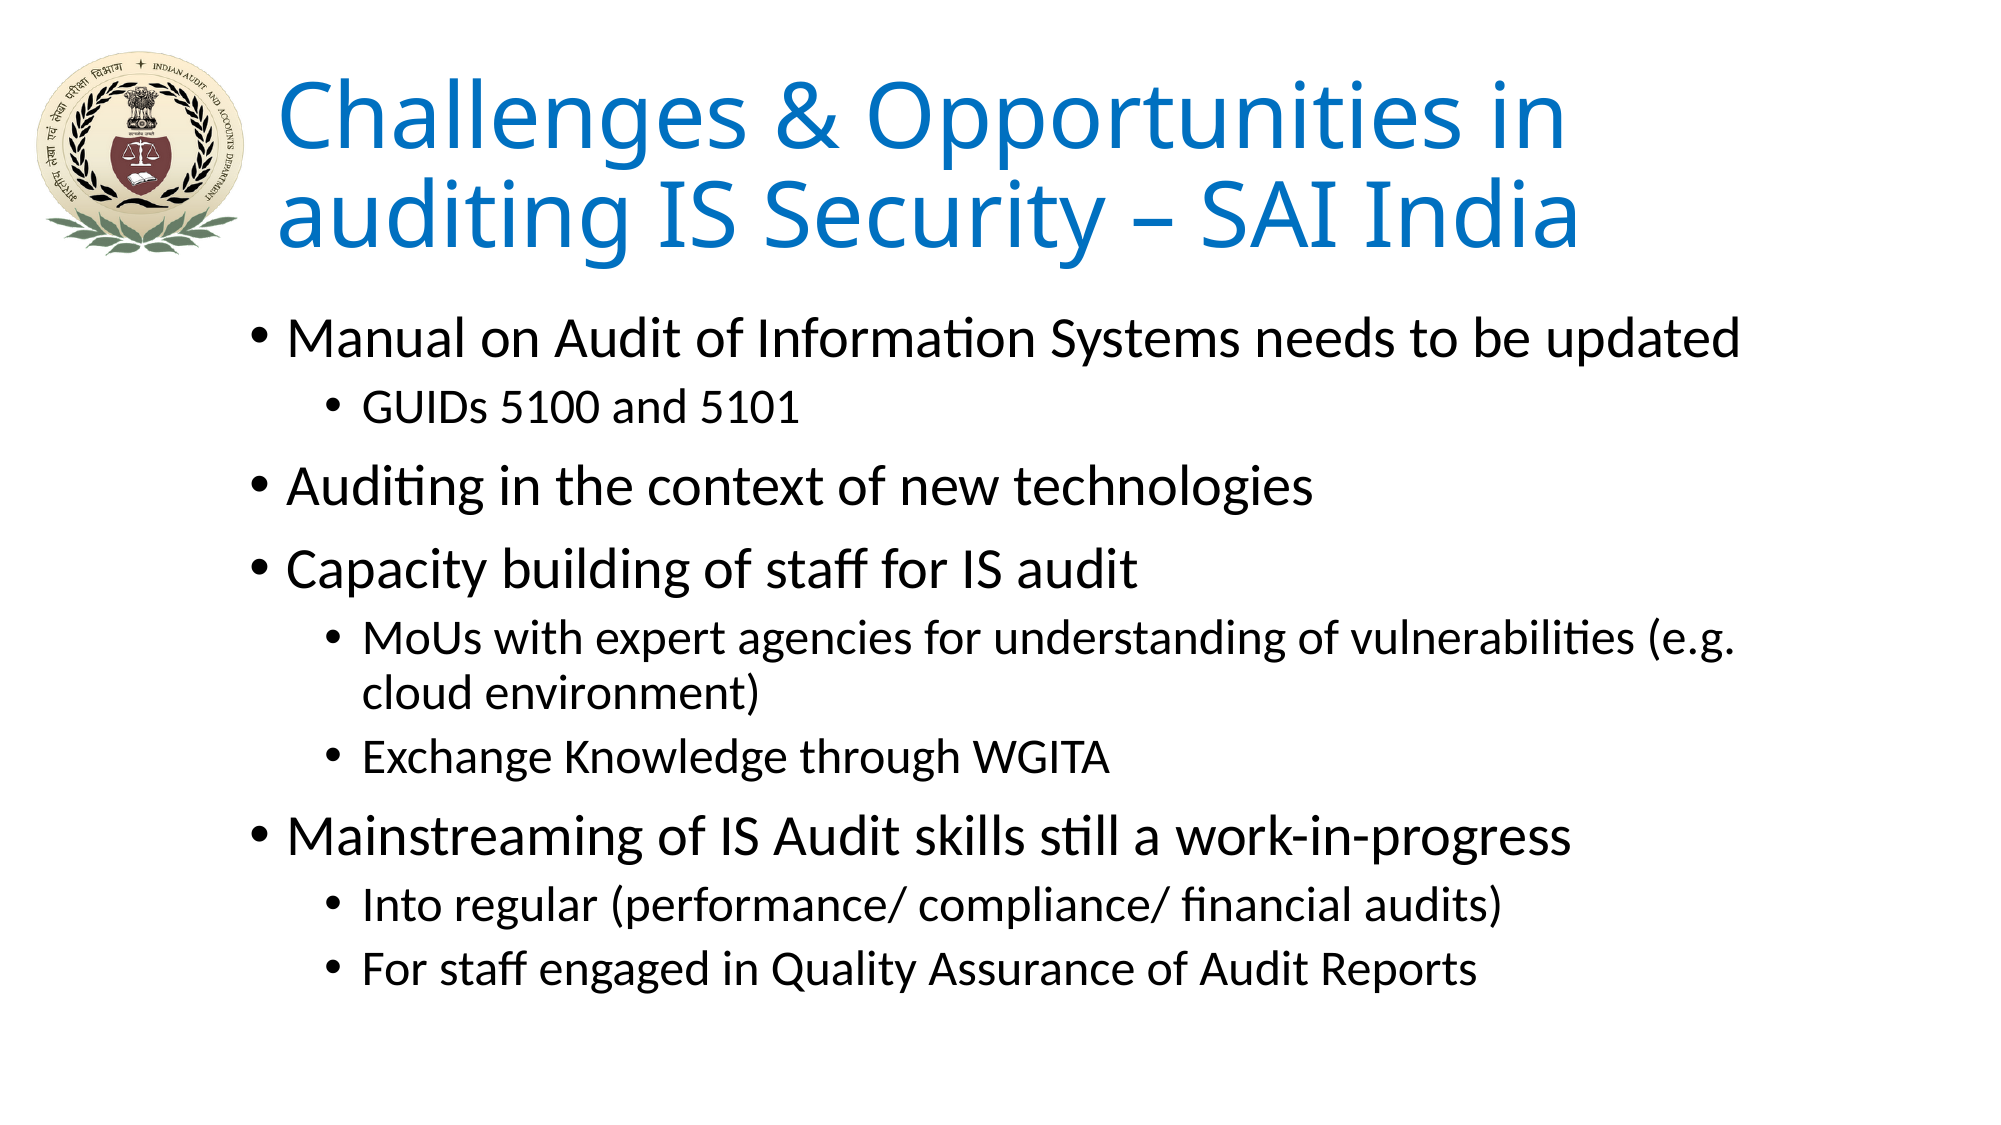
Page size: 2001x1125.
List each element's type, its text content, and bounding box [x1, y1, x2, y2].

title Challenges & Opportunities in auditing IS Security – SAI India [261, 59, 1863, 278]
list Manual on Audit of Information Systems needs to be updated GUIDs 5100 and 5101 Auditing in the context of new technologies Capacity building of staff for IS audit MoUs with expert agencies for understanding of vulnerabilities (e.g. cloud environment) Exchange Knowledge through WGITA Mainstreaming of IS Audit skills still a work-in-progress Into regular (performance/ compliance/ financial audits) For staff engaged in Quality Assurance of Audit Reports [234, 299, 1772, 1014]
picture [22, 45, 261, 278]
